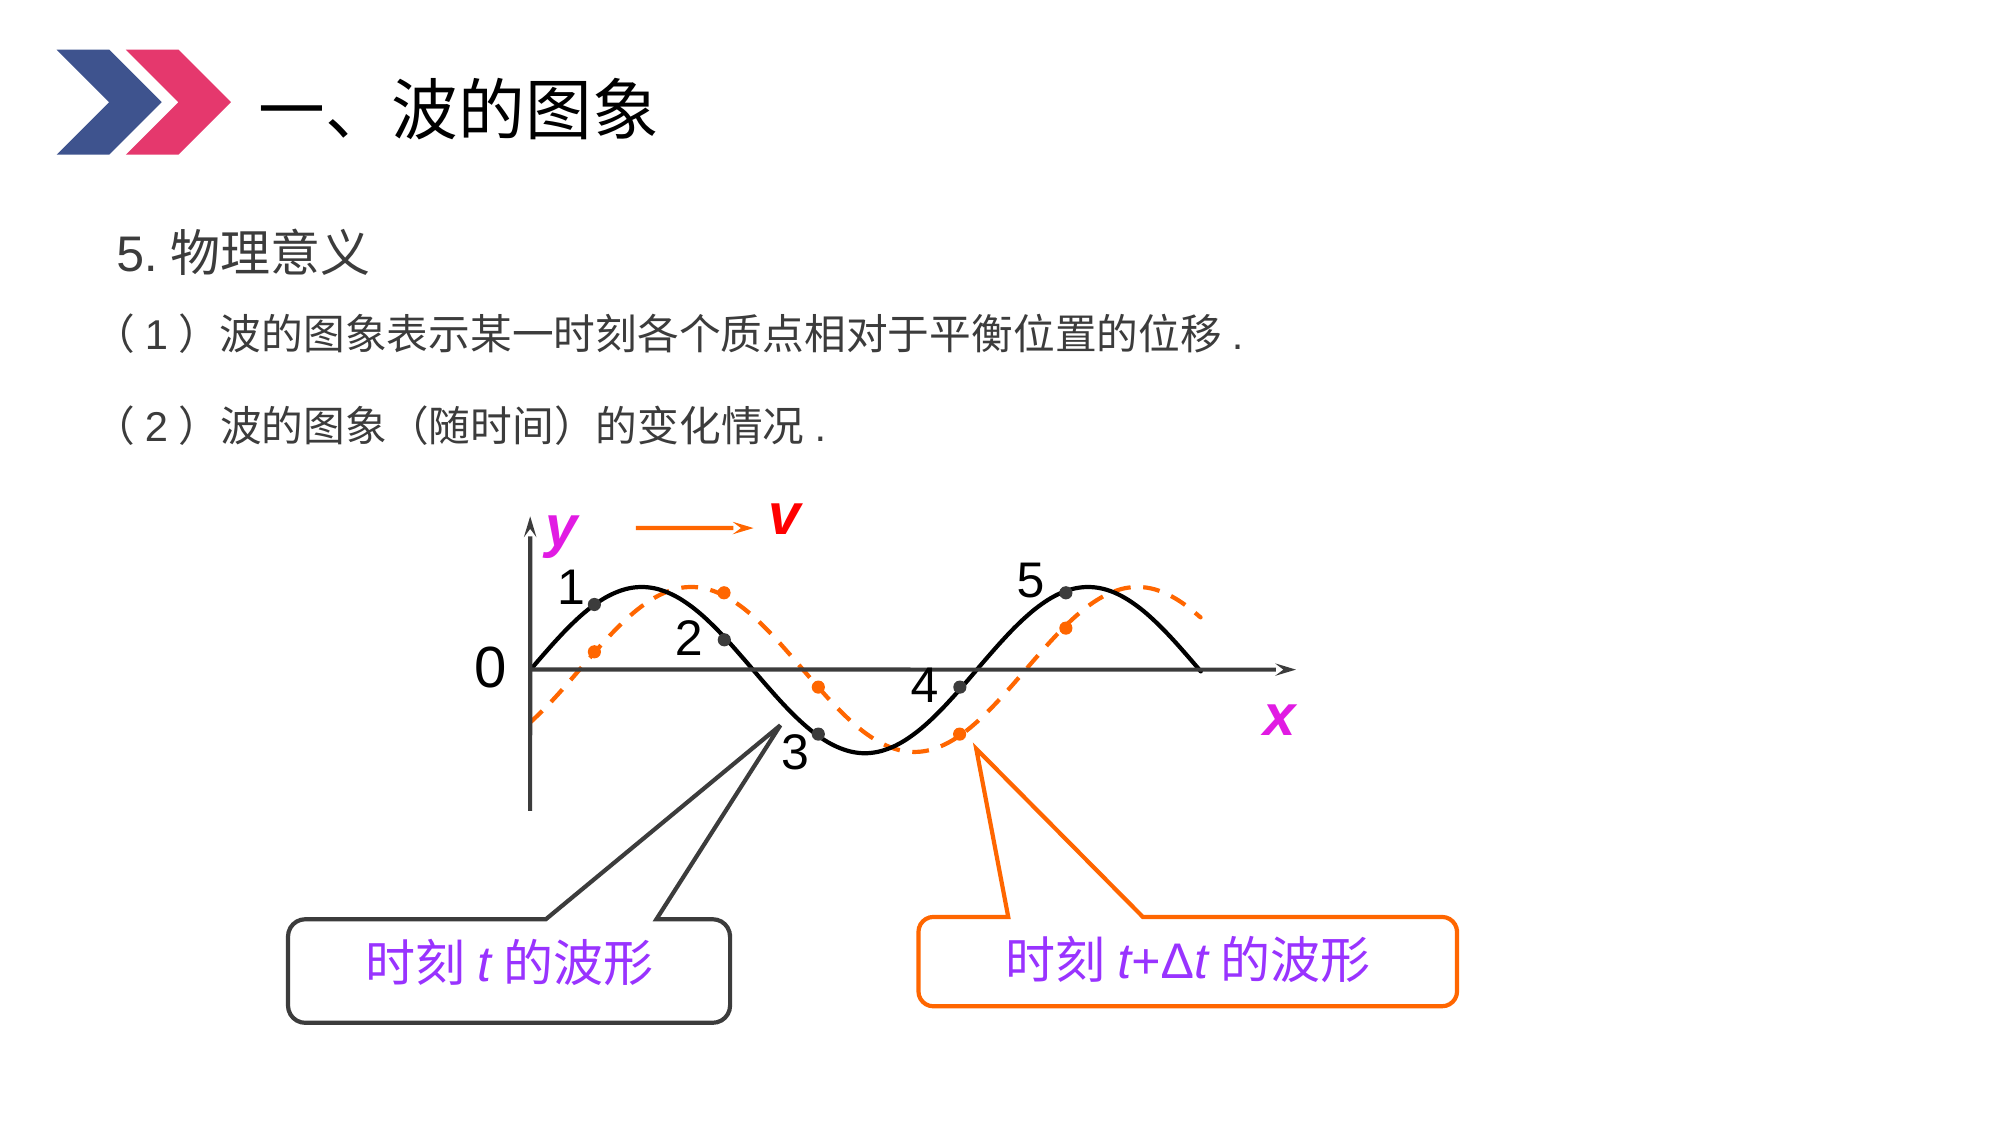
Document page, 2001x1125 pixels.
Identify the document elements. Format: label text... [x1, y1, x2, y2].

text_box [635, 468, 817, 539]
text_box 一、波的图象 [243, 60, 675, 156]
text_box （2）波的图象（随时间）的变化情况. [78, 392, 1419, 458]
text_box （1）波的图象表示某一时刻各个质点相对于平衡位置的位移. [78, 300, 1743, 366]
text_box 时刻t的波形 [288, 811, 731, 1023]
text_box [459, 480, 1312, 811]
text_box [541, 539, 1072, 789]
text_box 时刻t+Δt的波形 [918, 811, 1458, 1007]
text_box 5.物理意义 [101, 214, 862, 290]
